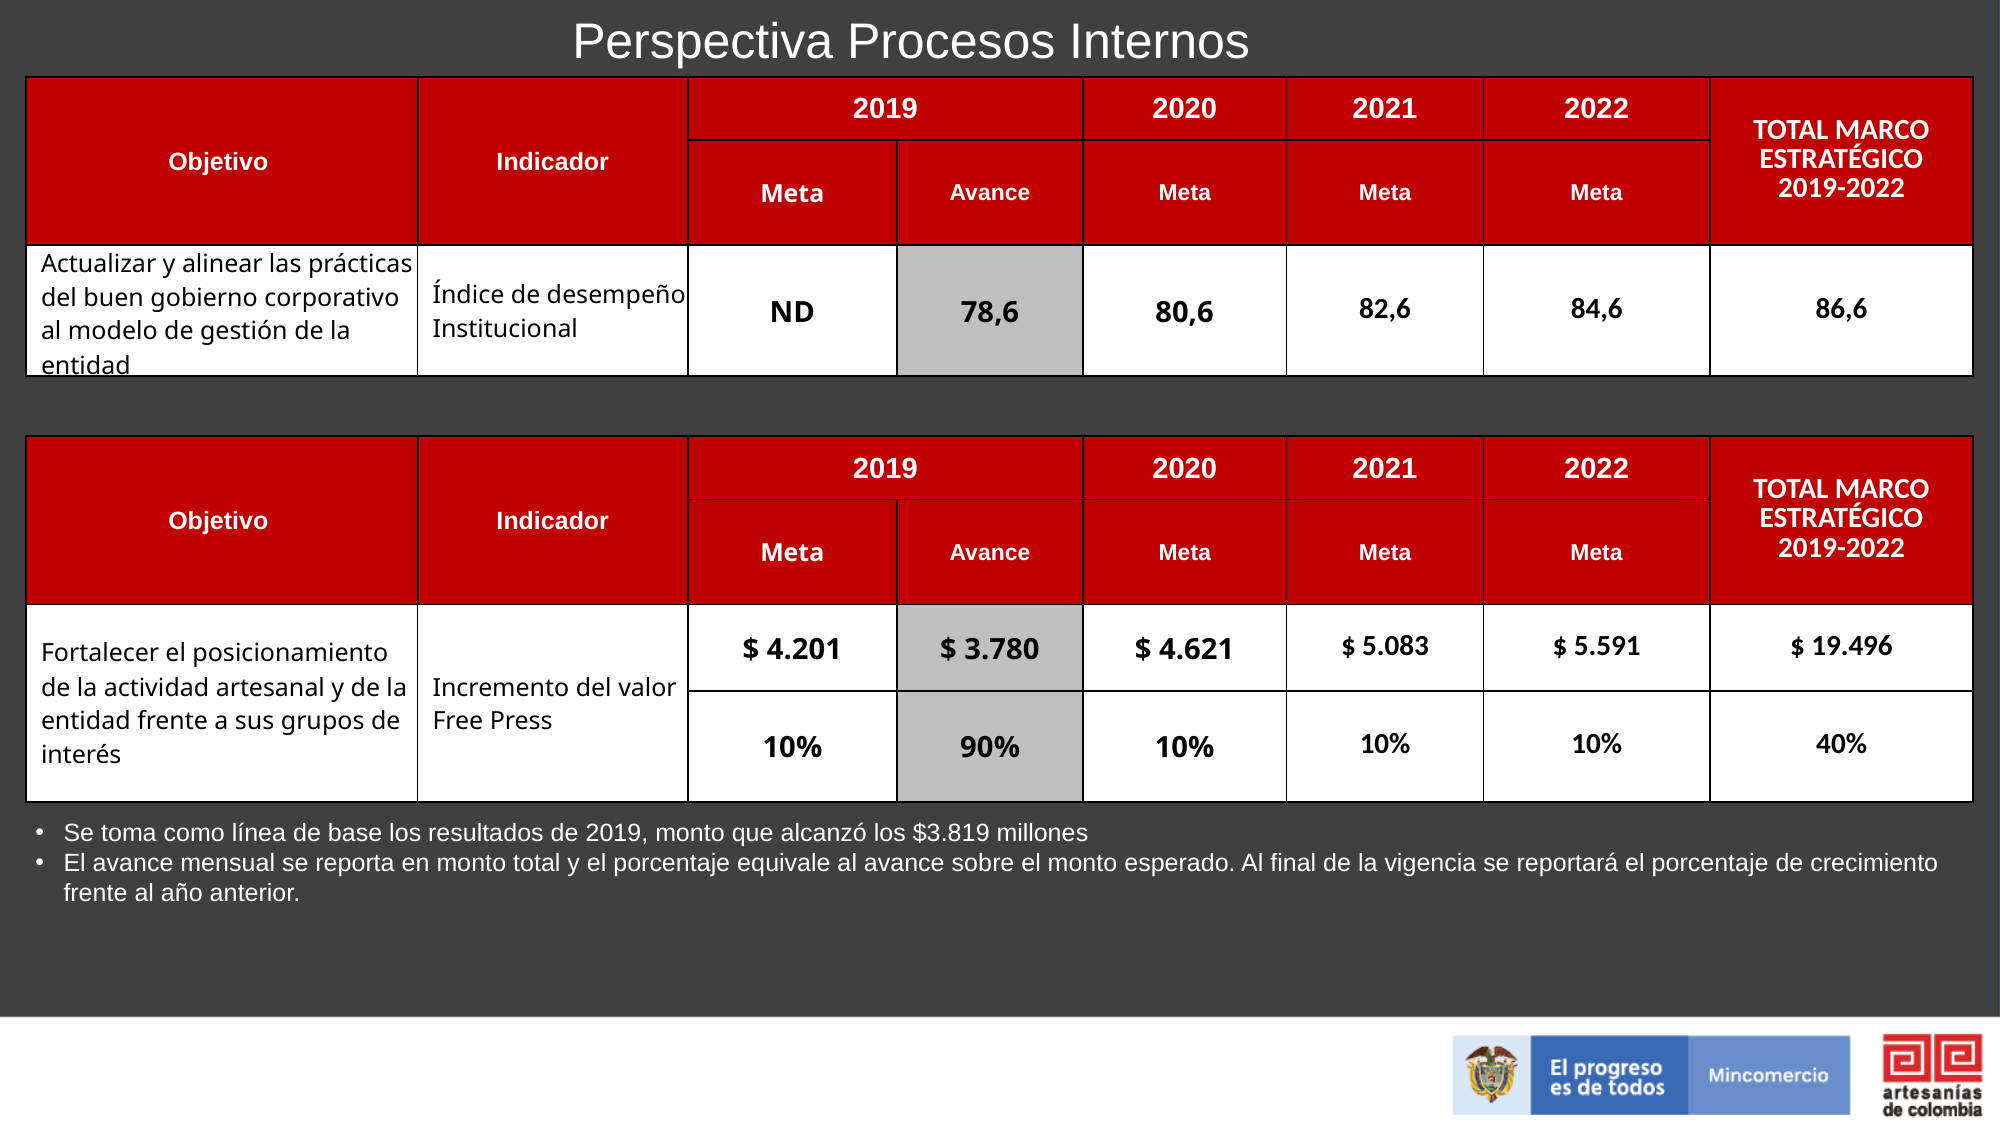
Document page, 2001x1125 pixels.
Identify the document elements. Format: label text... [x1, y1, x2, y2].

table_cell Avance [898, 500, 1082, 604]
table_cell $ 5.083 [1287, 605, 1483, 690]
table_header 2020 [1084, 78, 1286, 139]
table_header TOTAL MARCO ESTRATÉGICO 2019-2022 [1711, 78, 1972, 244]
table_cell Actualizar y alinear las prácticas del buen gobierno corporativo al modelo de gestión de la entidad [27, 246, 417, 375]
table_cell Avance [898, 141, 1082, 244]
table_cell $ 19.496 [1711, 605, 1972, 690]
table_cell $ 4.621 [1084, 605, 1286, 690]
table_header 2022 [1484, 437, 1709, 499]
picture [0, 1016, 2000, 1125]
table_cell Índice de desempeño Institucional [418, 246, 687, 375]
table_cell $ 3.780 [898, 605, 1082, 690]
table_cell Meta [689, 141, 896, 244]
table_header 2019 [689, 78, 1082, 139]
table_cell 78,6 [898, 246, 1082, 375]
table_cell 90% [898, 692, 1082, 801]
table_cell Meta [1484, 500, 1709, 604]
table_cell 10% [1084, 692, 1286, 801]
table_header TOTAL MARCO ESTRATÉGICO 2019-2022 [1711, 437, 1972, 604]
table_cell Meta [1287, 141, 1483, 244]
table_header Objetivo [27, 78, 417, 244]
table_header 2021 [1287, 437, 1483, 499]
table_cell Meta [1084, 500, 1286, 604]
table_cell 80,6 [1084, 246, 1286, 375]
table_cell Fortalecer el posicionamiento de la actividad artesanal y de la entidad frente a sus grupos de interés [27, 605, 417, 801]
table_cell 10% [689, 692, 896, 801]
table_header Objetivo [27, 437, 417, 604]
table_header Indicador [419, 437, 687, 604]
table_cell Meta [1287, 500, 1483, 604]
table_cell Meta [1084, 141, 1286, 244]
table_cell Incremento del valor Free Press [418, 605, 687, 801]
table_header 2021 [1287, 78, 1483, 139]
table_cell $ 5.591 [1484, 605, 1709, 690]
table_cell $ 4.201 [689, 605, 896, 690]
table_header 2022 [1484, 78, 1709, 139]
table_cell 82,6 [1287, 246, 1483, 375]
table_cell 10% [1287, 692, 1483, 801]
table_cell 40% [1711, 692, 1972, 801]
table_cell Meta [689, 500, 896, 604]
text_box Se toma como línea de base los resultados de 2019, monto que alcanzó los $3.819 millones El avance mensual se reporta en monto total y el porcentaje equivale al avance sobre el monto esperado. Al final de la vigencia se reportará el porcentaje de crecimiento frente al año anterior. [20, 809, 1974, 914]
text_box Perspectiva Procesos Internos [557, 1, 1266, 76]
table_cell 84,6 [1484, 246, 1709, 375]
table_header 2020 [1084, 437, 1286, 499]
table_cell ND [689, 246, 896, 375]
table_cell Meta [1484, 141, 1709, 244]
text_box [0, 0, 2000, 1016]
table_cell 10% [1484, 692, 1709, 801]
table_header Indicador [419, 78, 687, 244]
table_cell 86,6 [1711, 246, 1972, 375]
table_header 2019 [689, 437, 1082, 499]
